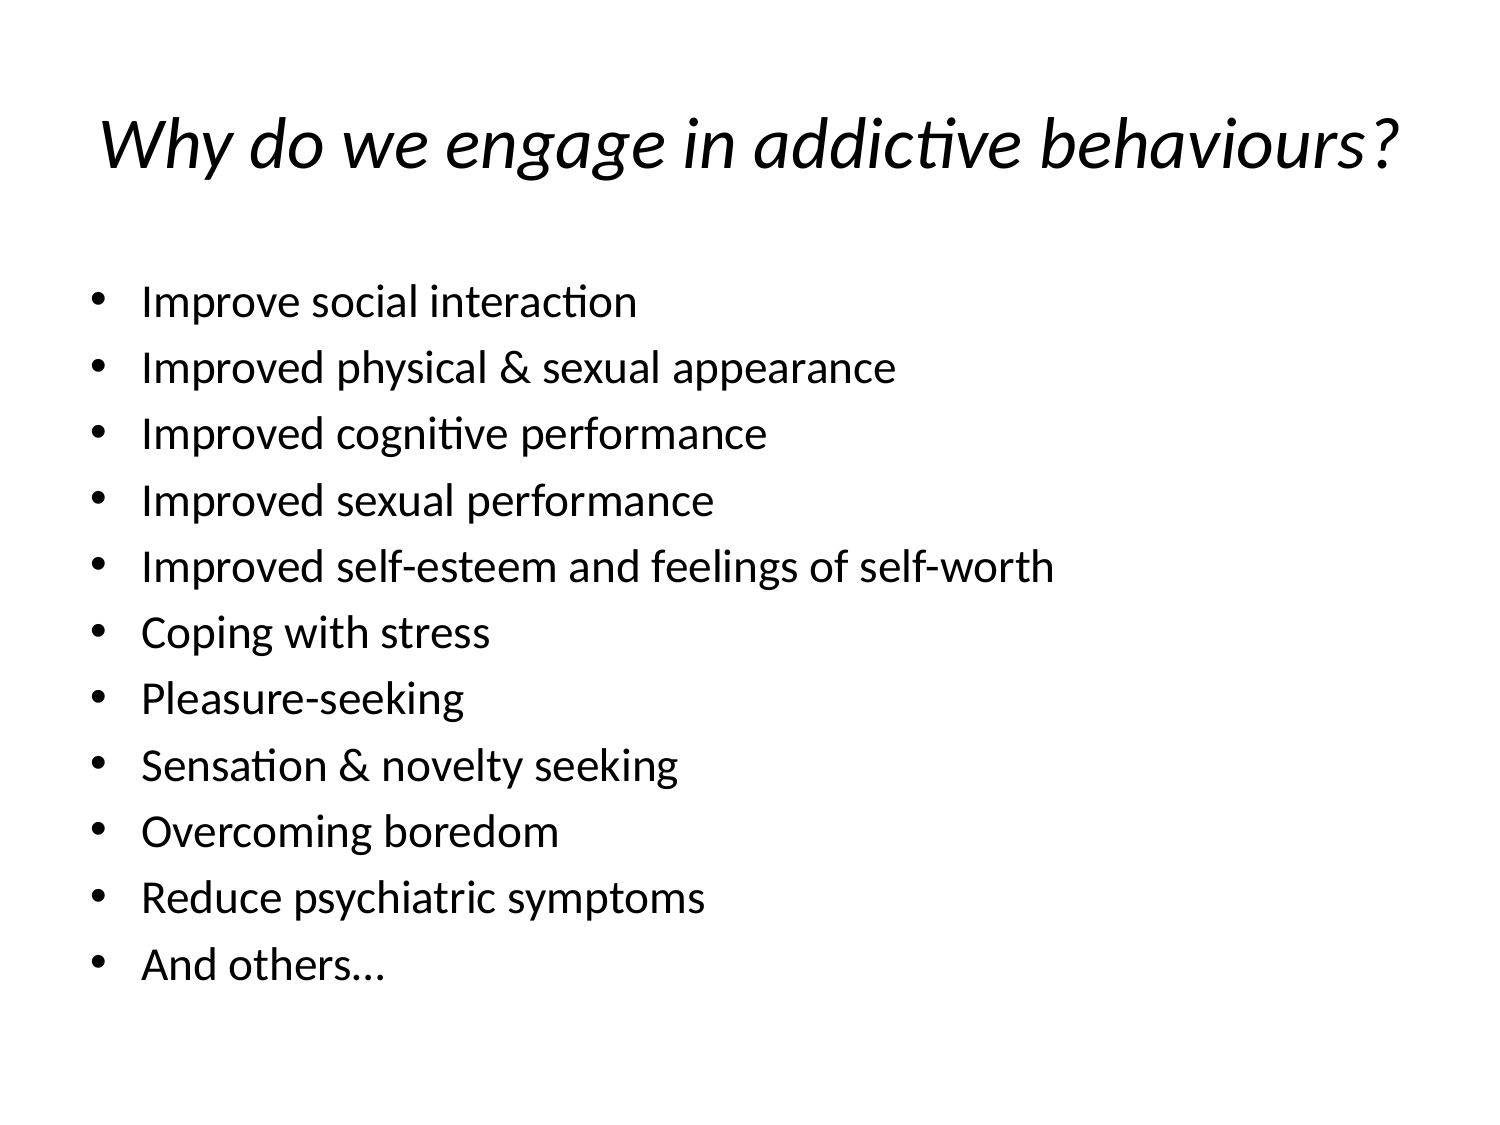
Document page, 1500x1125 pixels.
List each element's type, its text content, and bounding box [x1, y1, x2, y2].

title Why do we engage in addictive behaviours? [75, 45, 1425, 233]
list Improve social interaction Improved physical & sexual appearance Improved cognitive performance Improved sexual performance Improved self-esteem and feelings of self-worth Coping with stress Pleasure-seeking Sensation & novelty seeking Overcoming boredom Reduce psychiatric symptoms And others… [75, 262, 1425, 1005]
